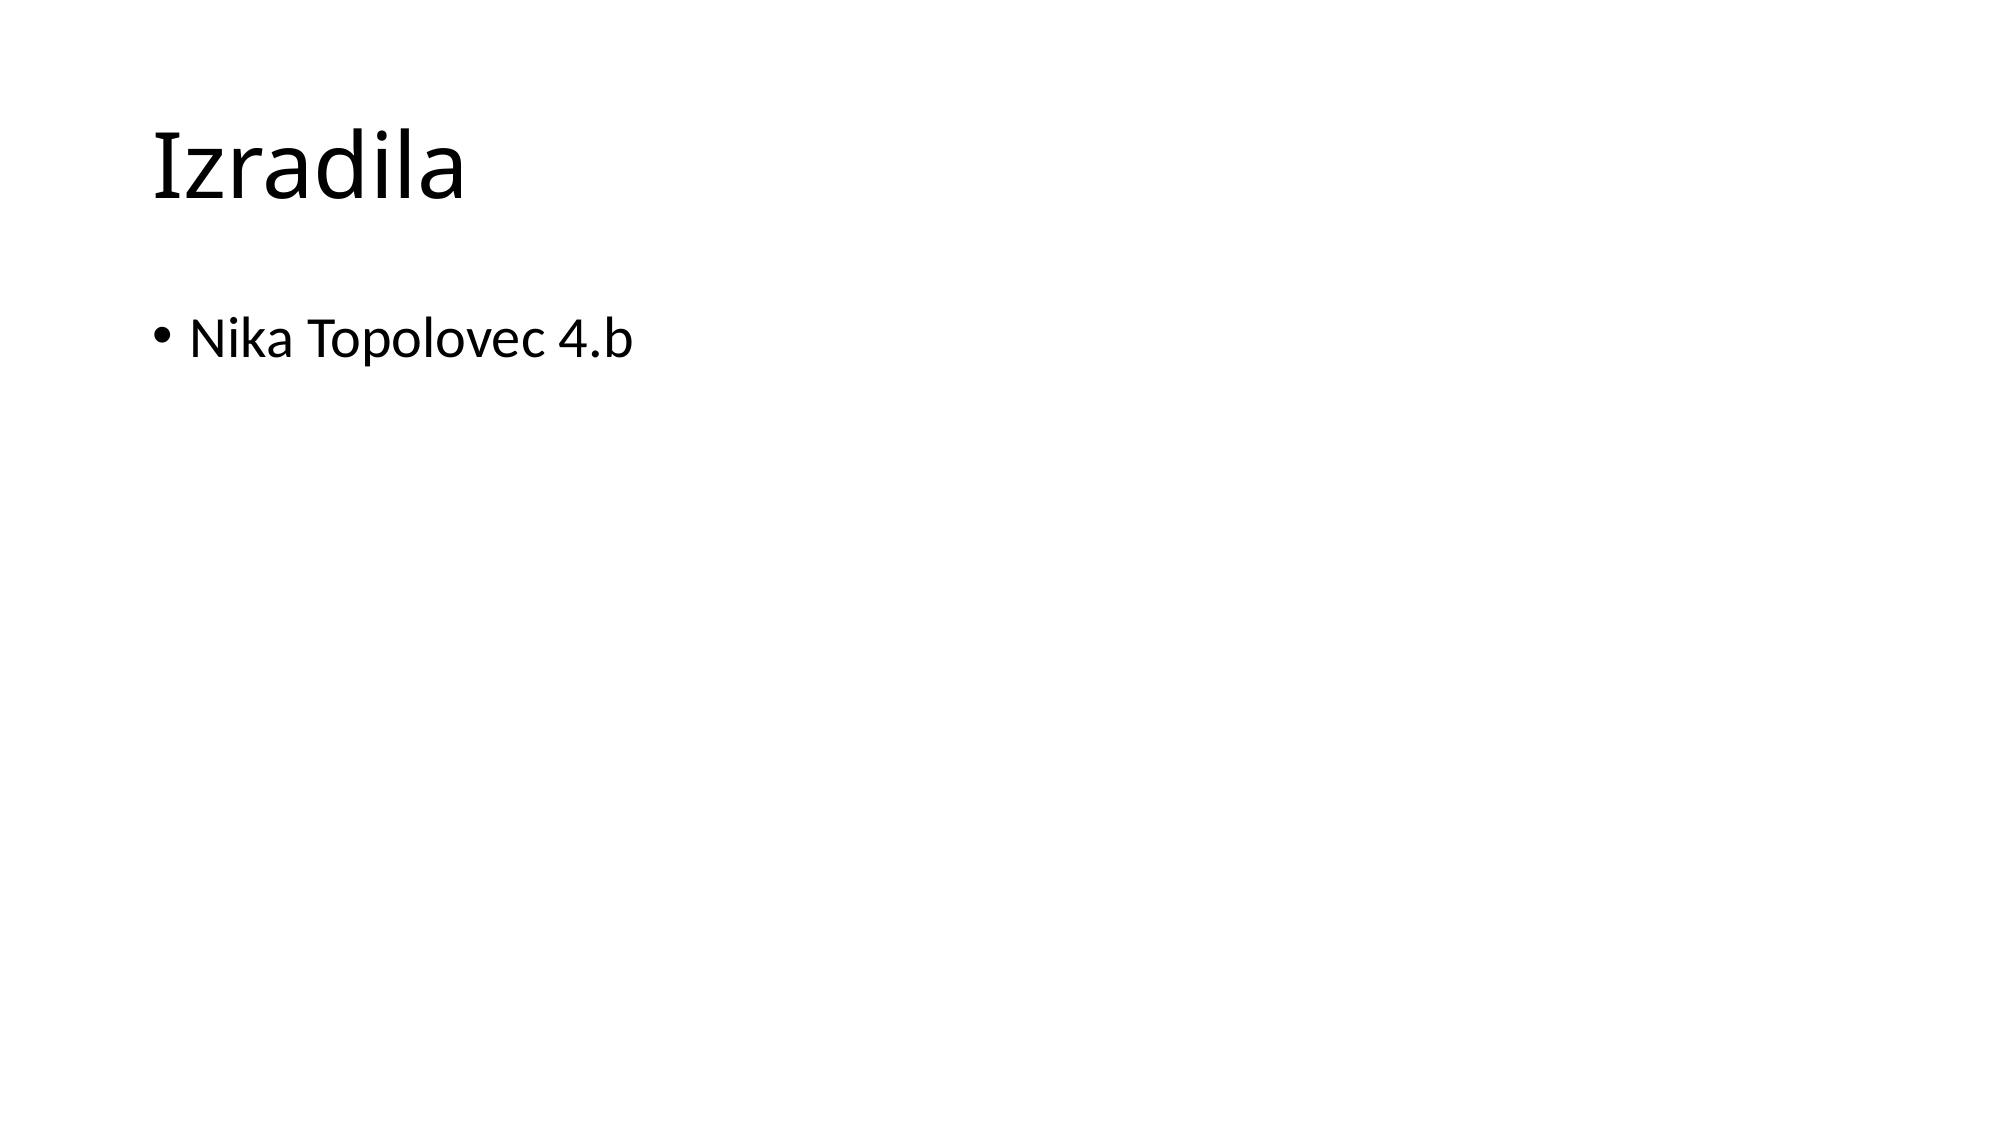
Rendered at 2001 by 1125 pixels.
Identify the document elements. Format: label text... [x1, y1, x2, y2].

title Izradila [137, 59, 1863, 278]
list Nika Topolovec 4.b [137, 299, 1863, 1014]
